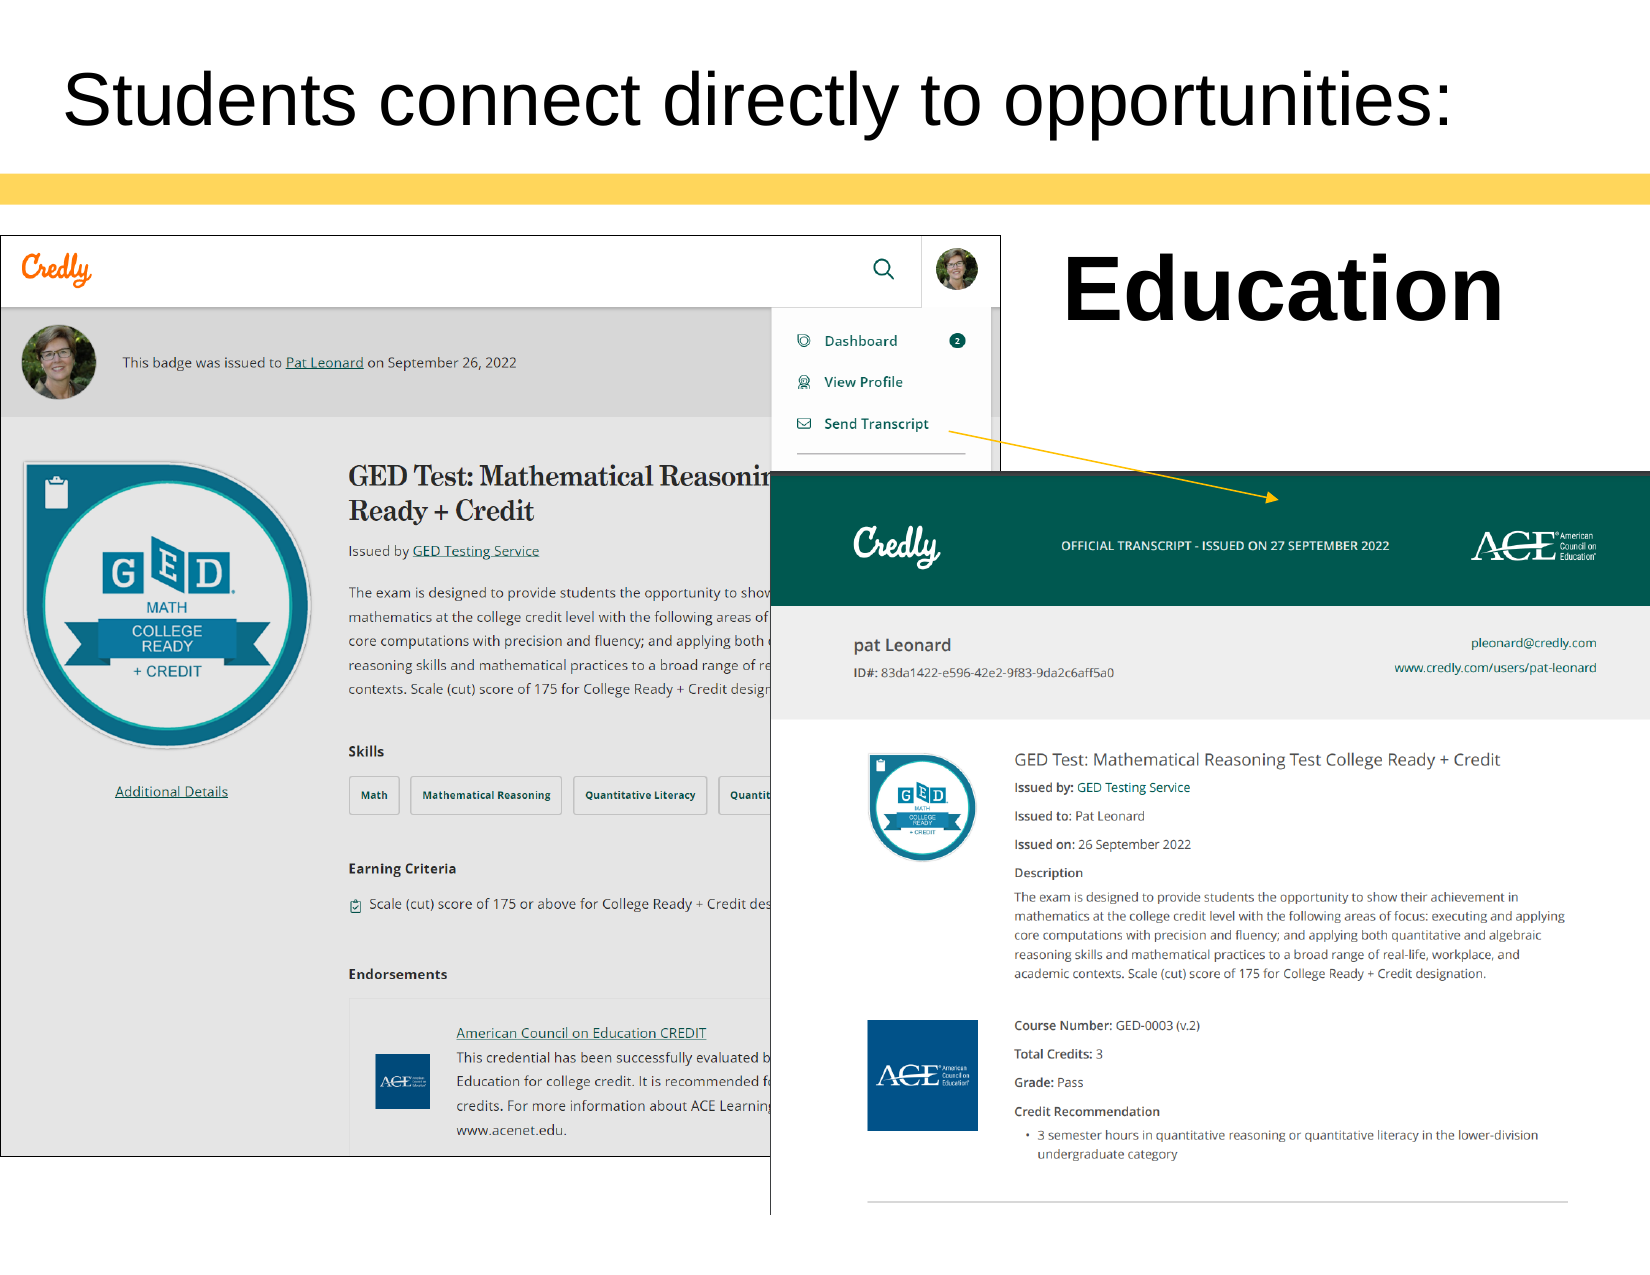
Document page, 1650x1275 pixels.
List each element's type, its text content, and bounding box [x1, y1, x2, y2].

title Education [1062, 228, 1507, 340]
text_box Students connect directly to opportunities: [62, 50, 1650, 141]
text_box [948, 430, 1279, 501]
picture [0, 235, 1650, 1216]
